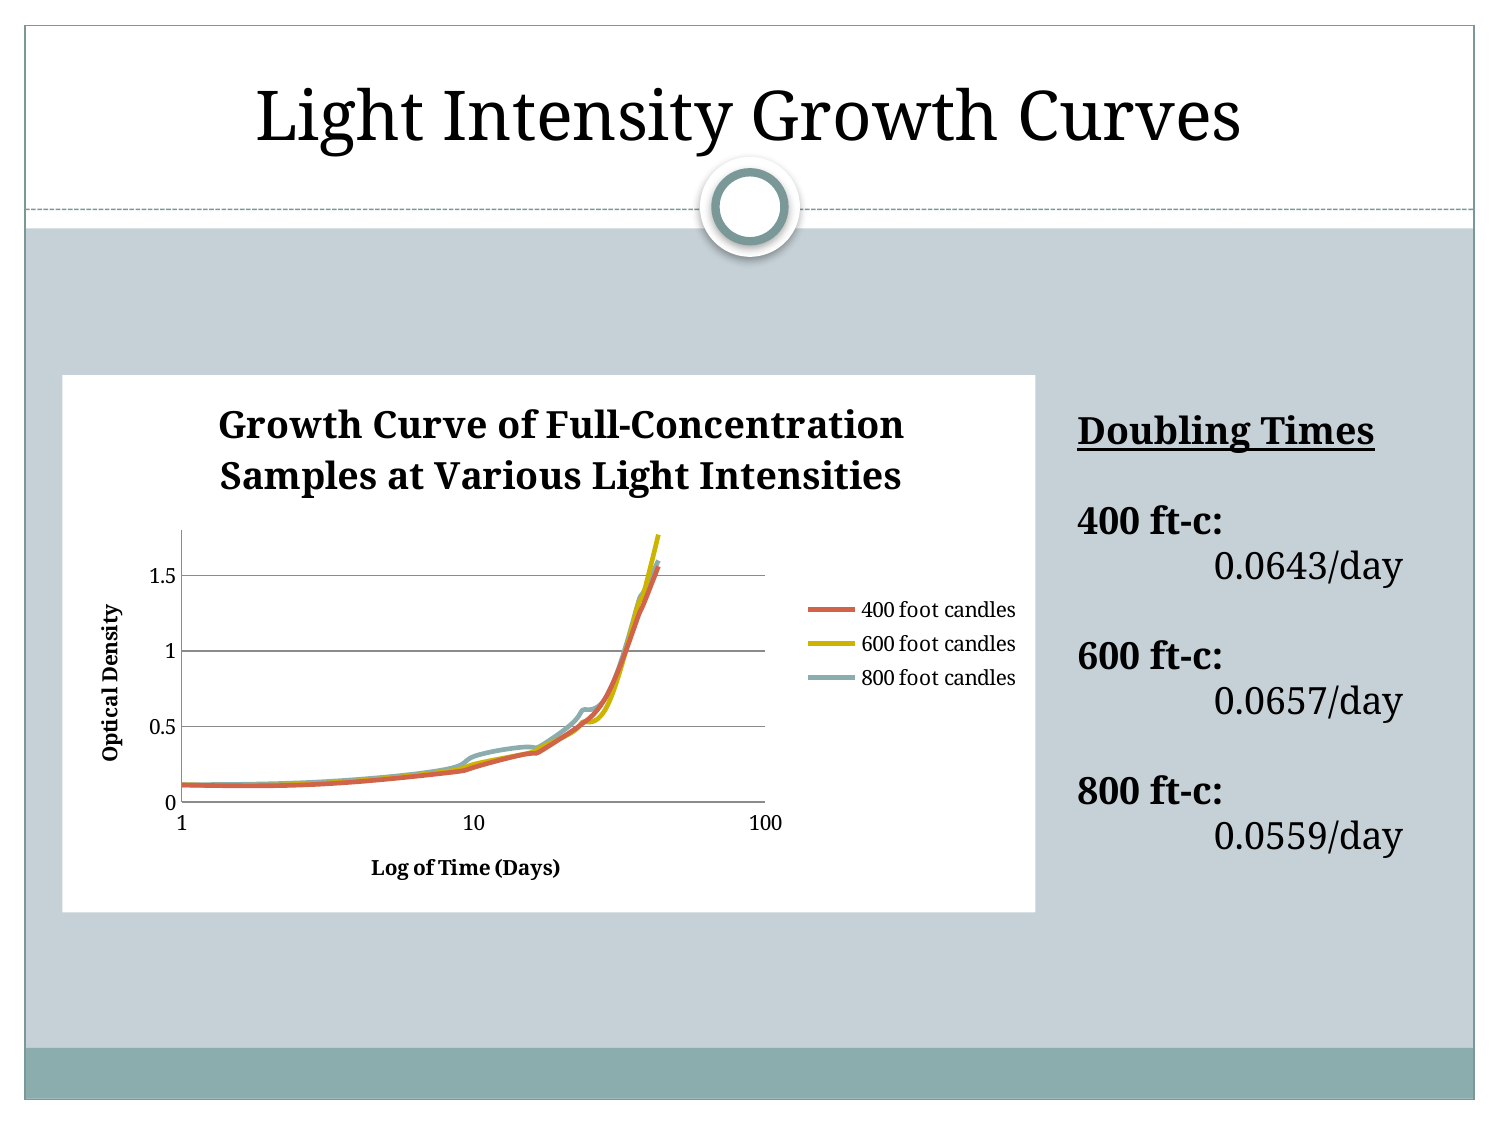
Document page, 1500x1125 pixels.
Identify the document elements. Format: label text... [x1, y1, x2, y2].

text_box Doubling Times 400 ft-c: 0.0643/day 600 ft-c: 0.0657/day 800 ft-c: 0.0559/day [1062, 399, 1438, 865]
title Light Intensity Growth Curves [49, 37, 1450, 162]
chart [62, 374, 1036, 913]
